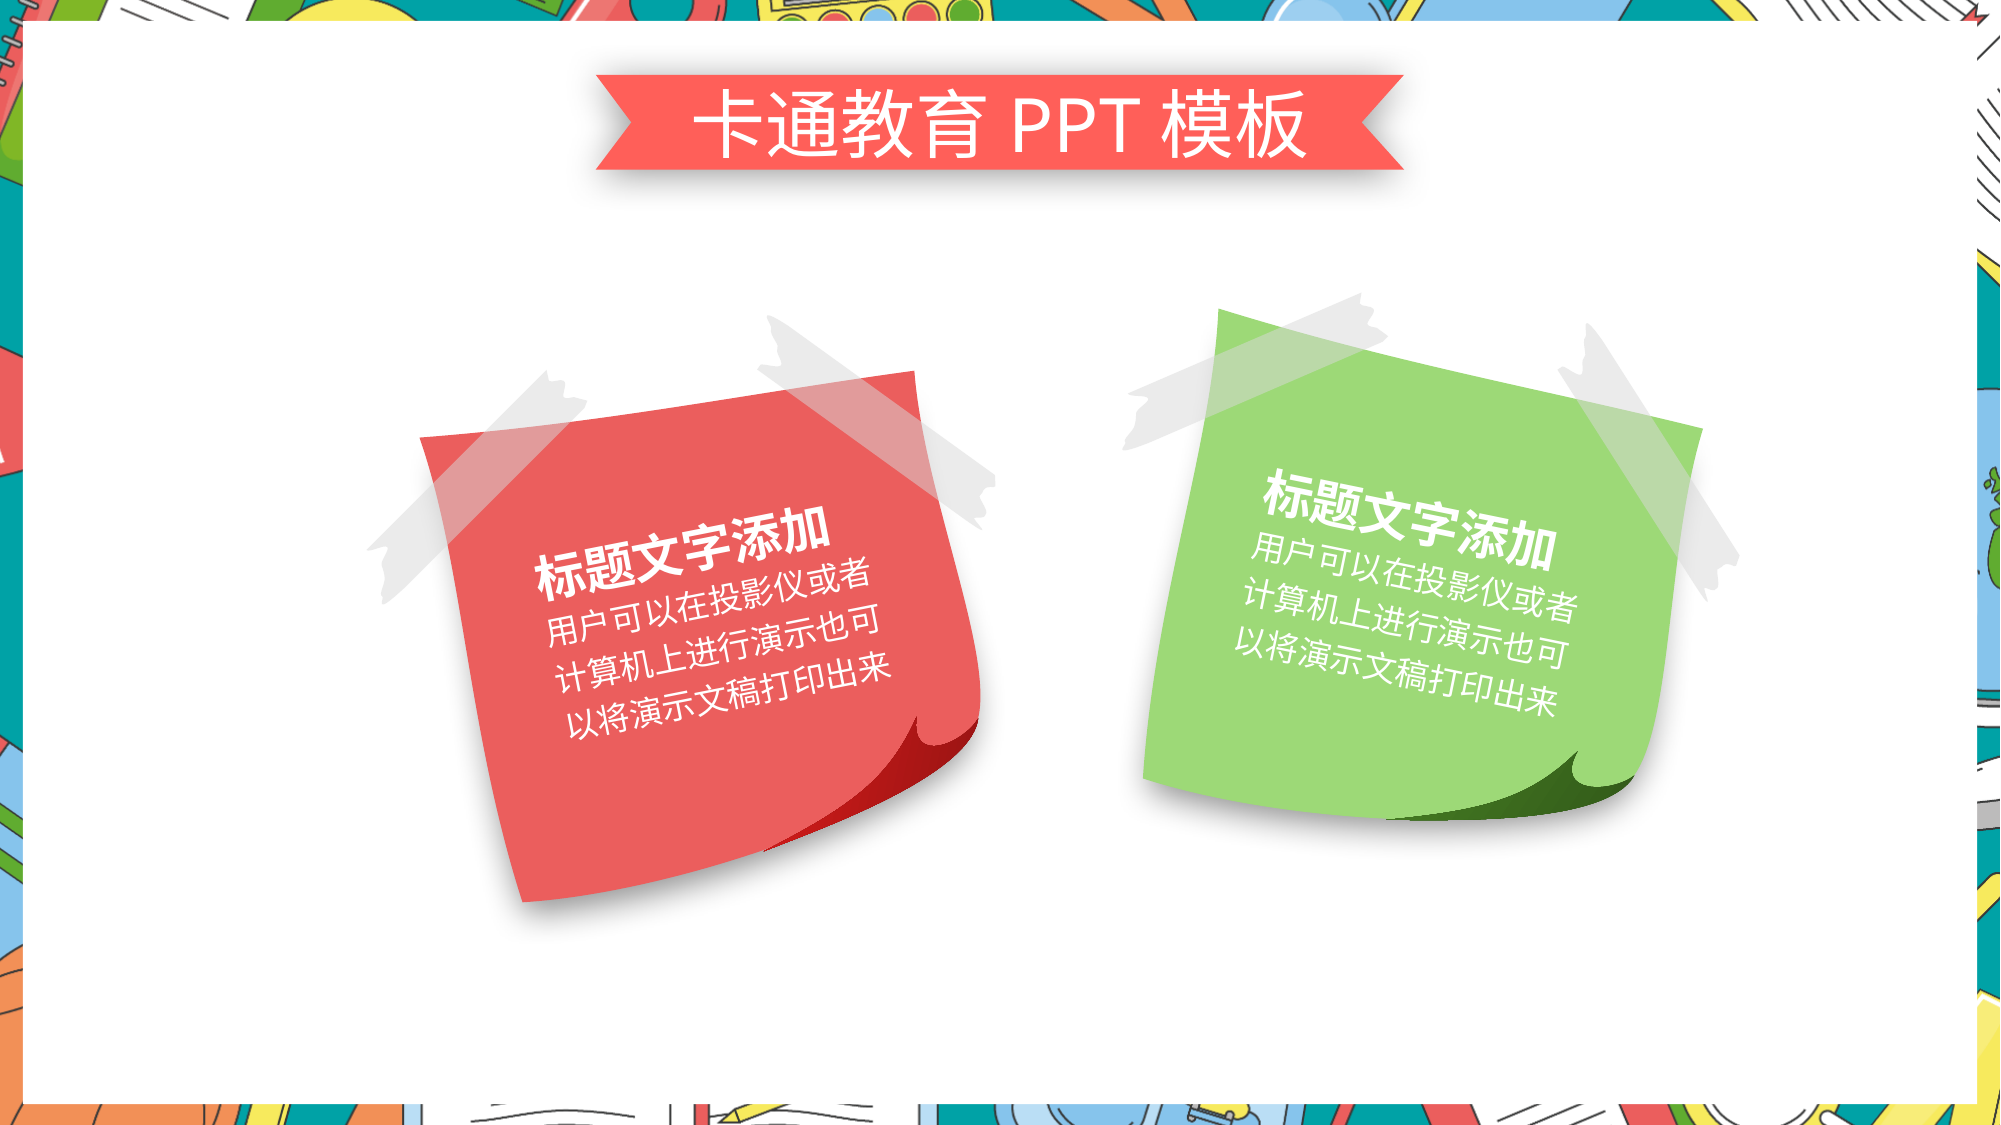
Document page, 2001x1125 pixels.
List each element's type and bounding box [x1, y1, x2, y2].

text_box [1101, 311, 1677, 838]
text_box [323, 395, 1026, 873]
text_box [595, 69, 1405, 176]
picture [0, 0, 2000, 1125]
